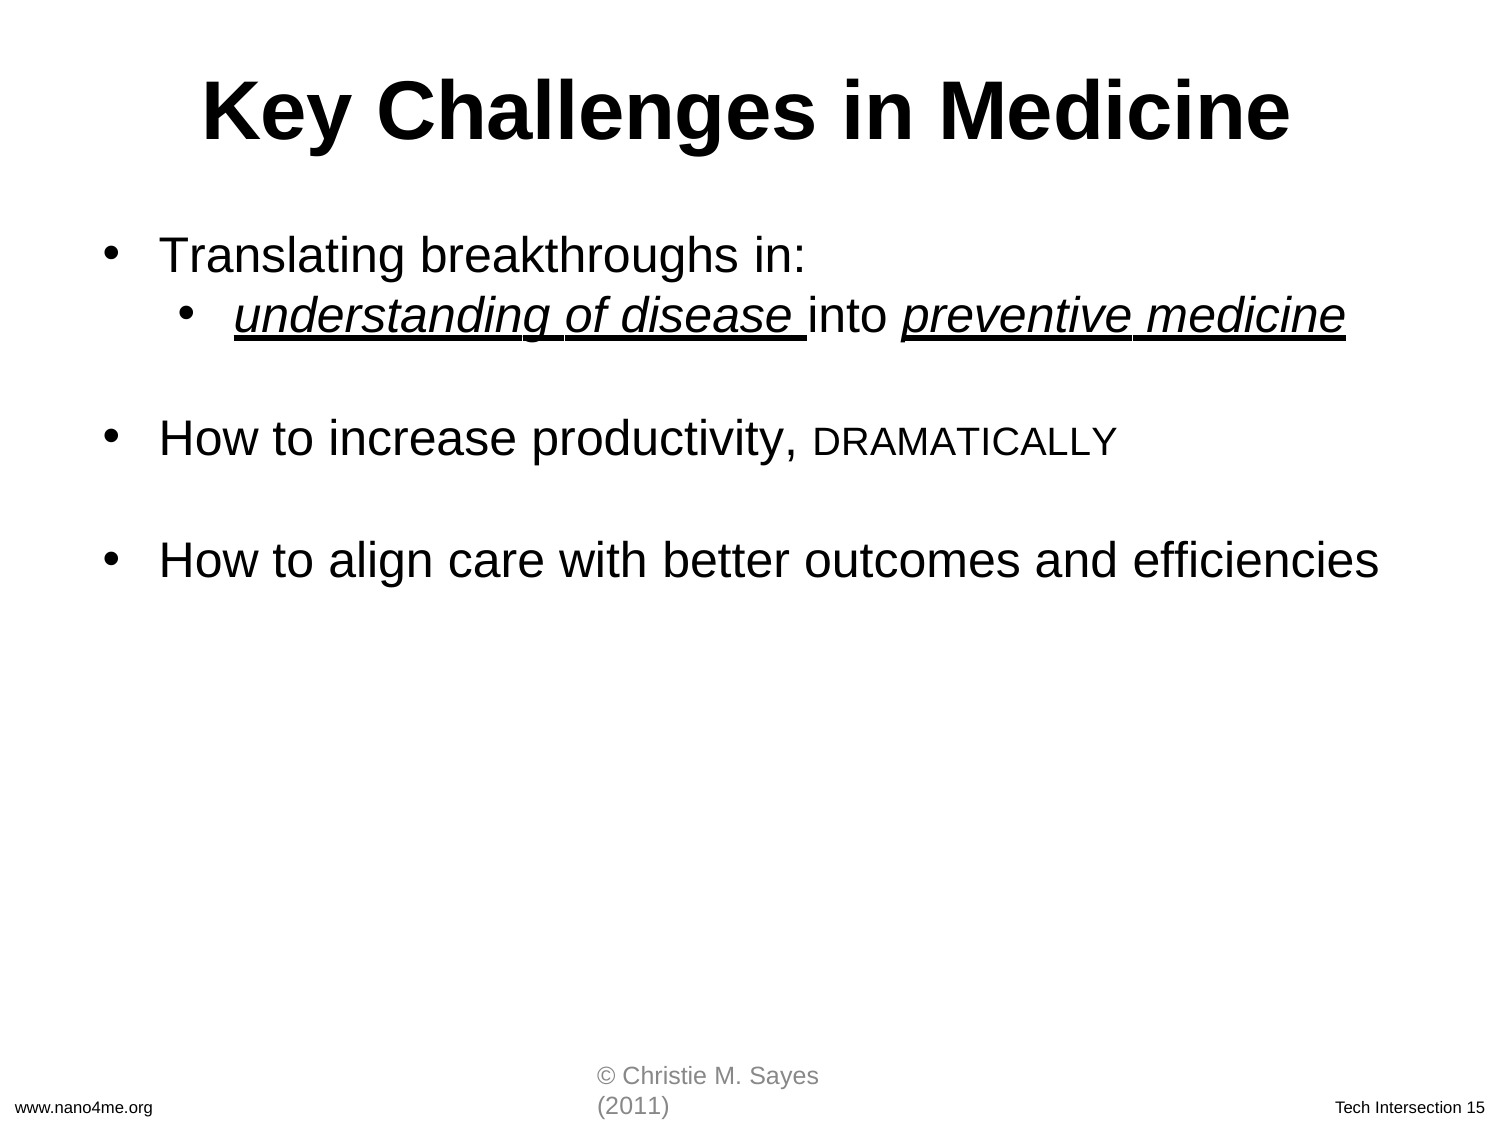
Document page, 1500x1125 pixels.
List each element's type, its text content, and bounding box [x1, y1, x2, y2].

footer © Christie M. Sayes (2011) [595, 1059, 906, 1125]
text_box Translating breakthroughs in: understanding of disease into preventive medicine How to increase productivity, DRAMATICALLY How to align care with better outcomes and efficiencies [100, 222, 1380, 588]
title Key Challenges in Medicine [41, 37, 1459, 246]
